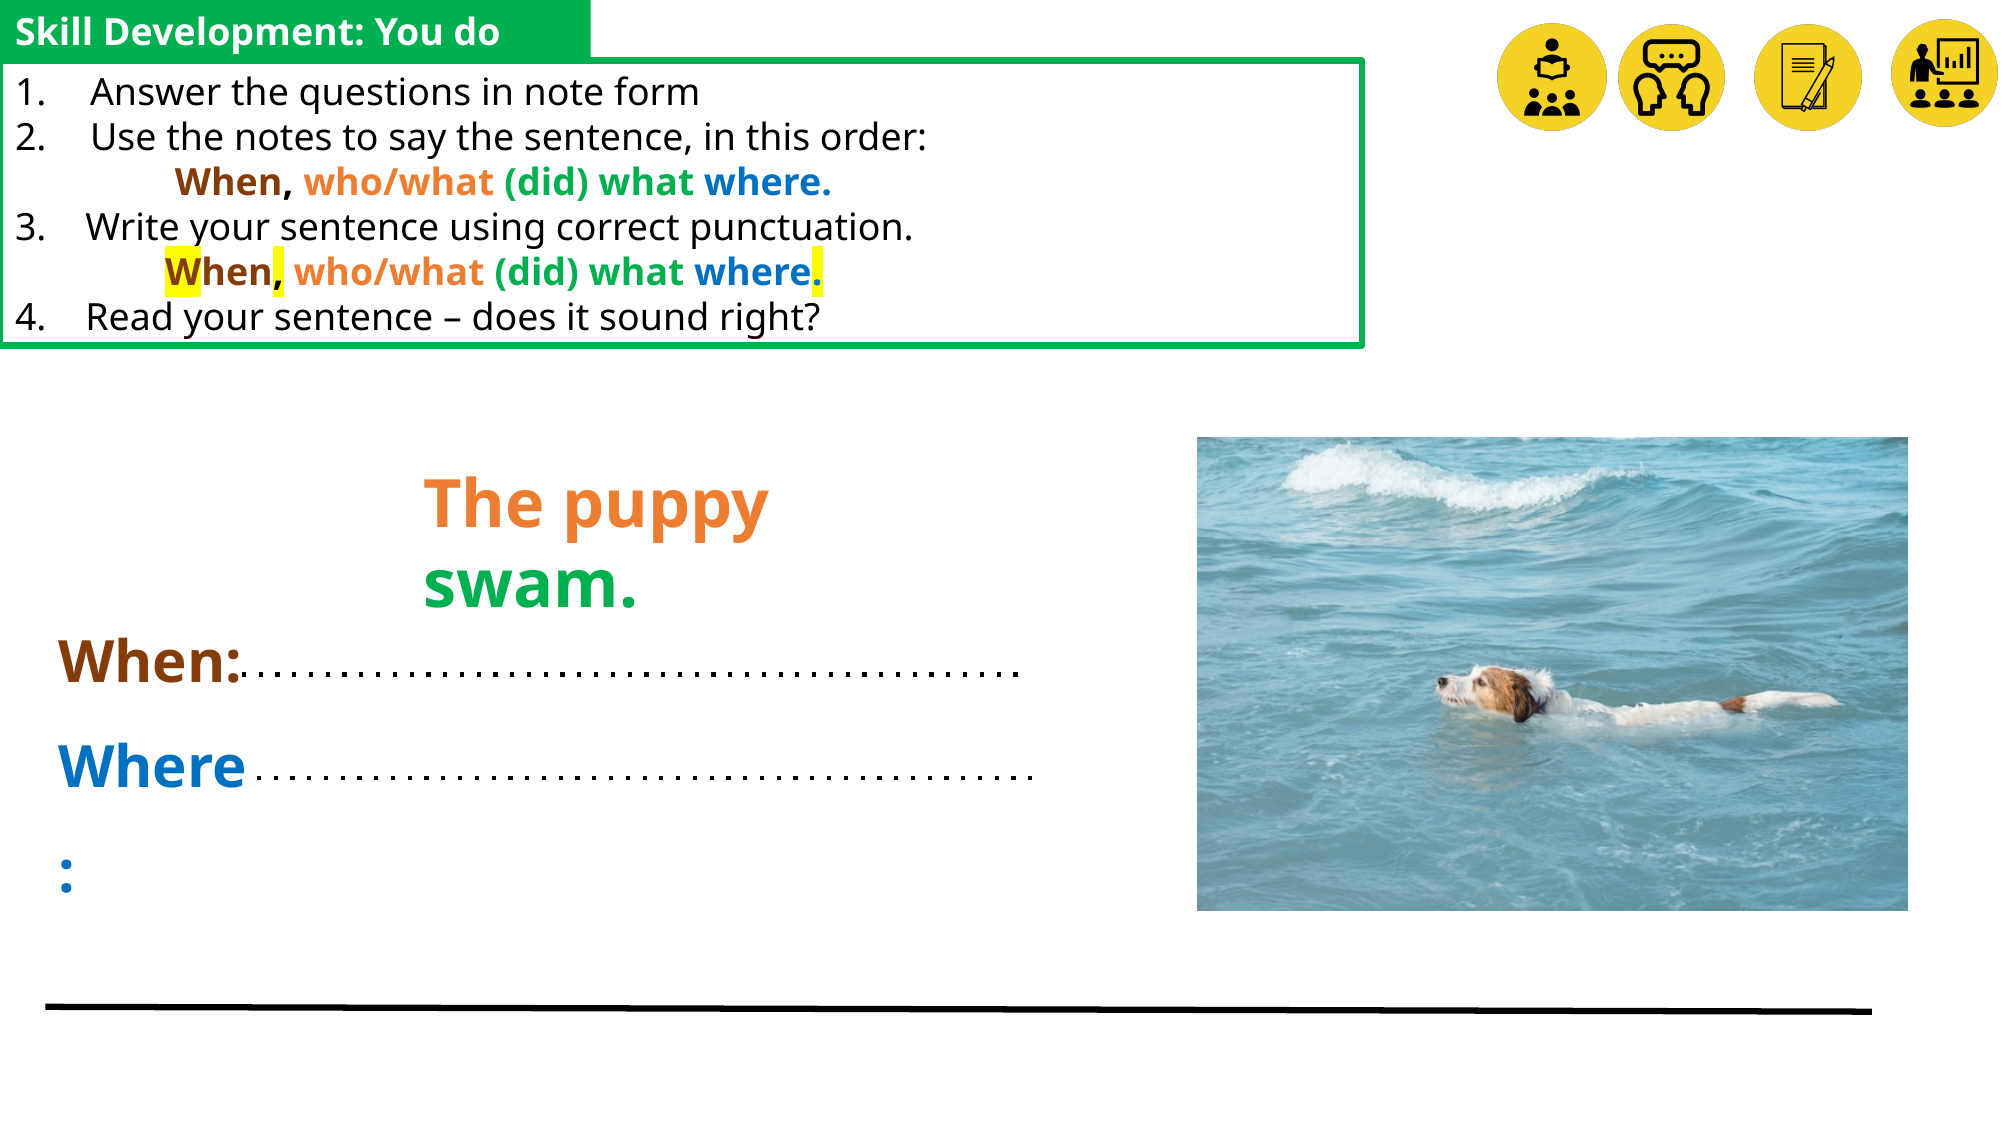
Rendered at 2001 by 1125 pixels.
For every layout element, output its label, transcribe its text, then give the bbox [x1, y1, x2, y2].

picture [1615, 21, 1727, 133]
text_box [45, 1006, 1873, 1012]
text_box Skill Development: You do [0, 0, 591, 60]
picture [1752, 21, 1864, 133]
picture [1494, 21, 1610, 133]
picture [1889, 17, 2000, 129]
text_box The puppy swam. [408, 453, 1012, 629]
picture [1196, 437, 1908, 912]
text_box Answer the questions in note form Use the notes to say the sentence, in this order: When, who/what (did) what where. 3. Write your sentence using correct punctuation. When, who/what (did) what where. 4. Read your sentence – does it sound right? [0, 60, 1362, 346]
text_box When: Where: [43, 581, 273, 912]
